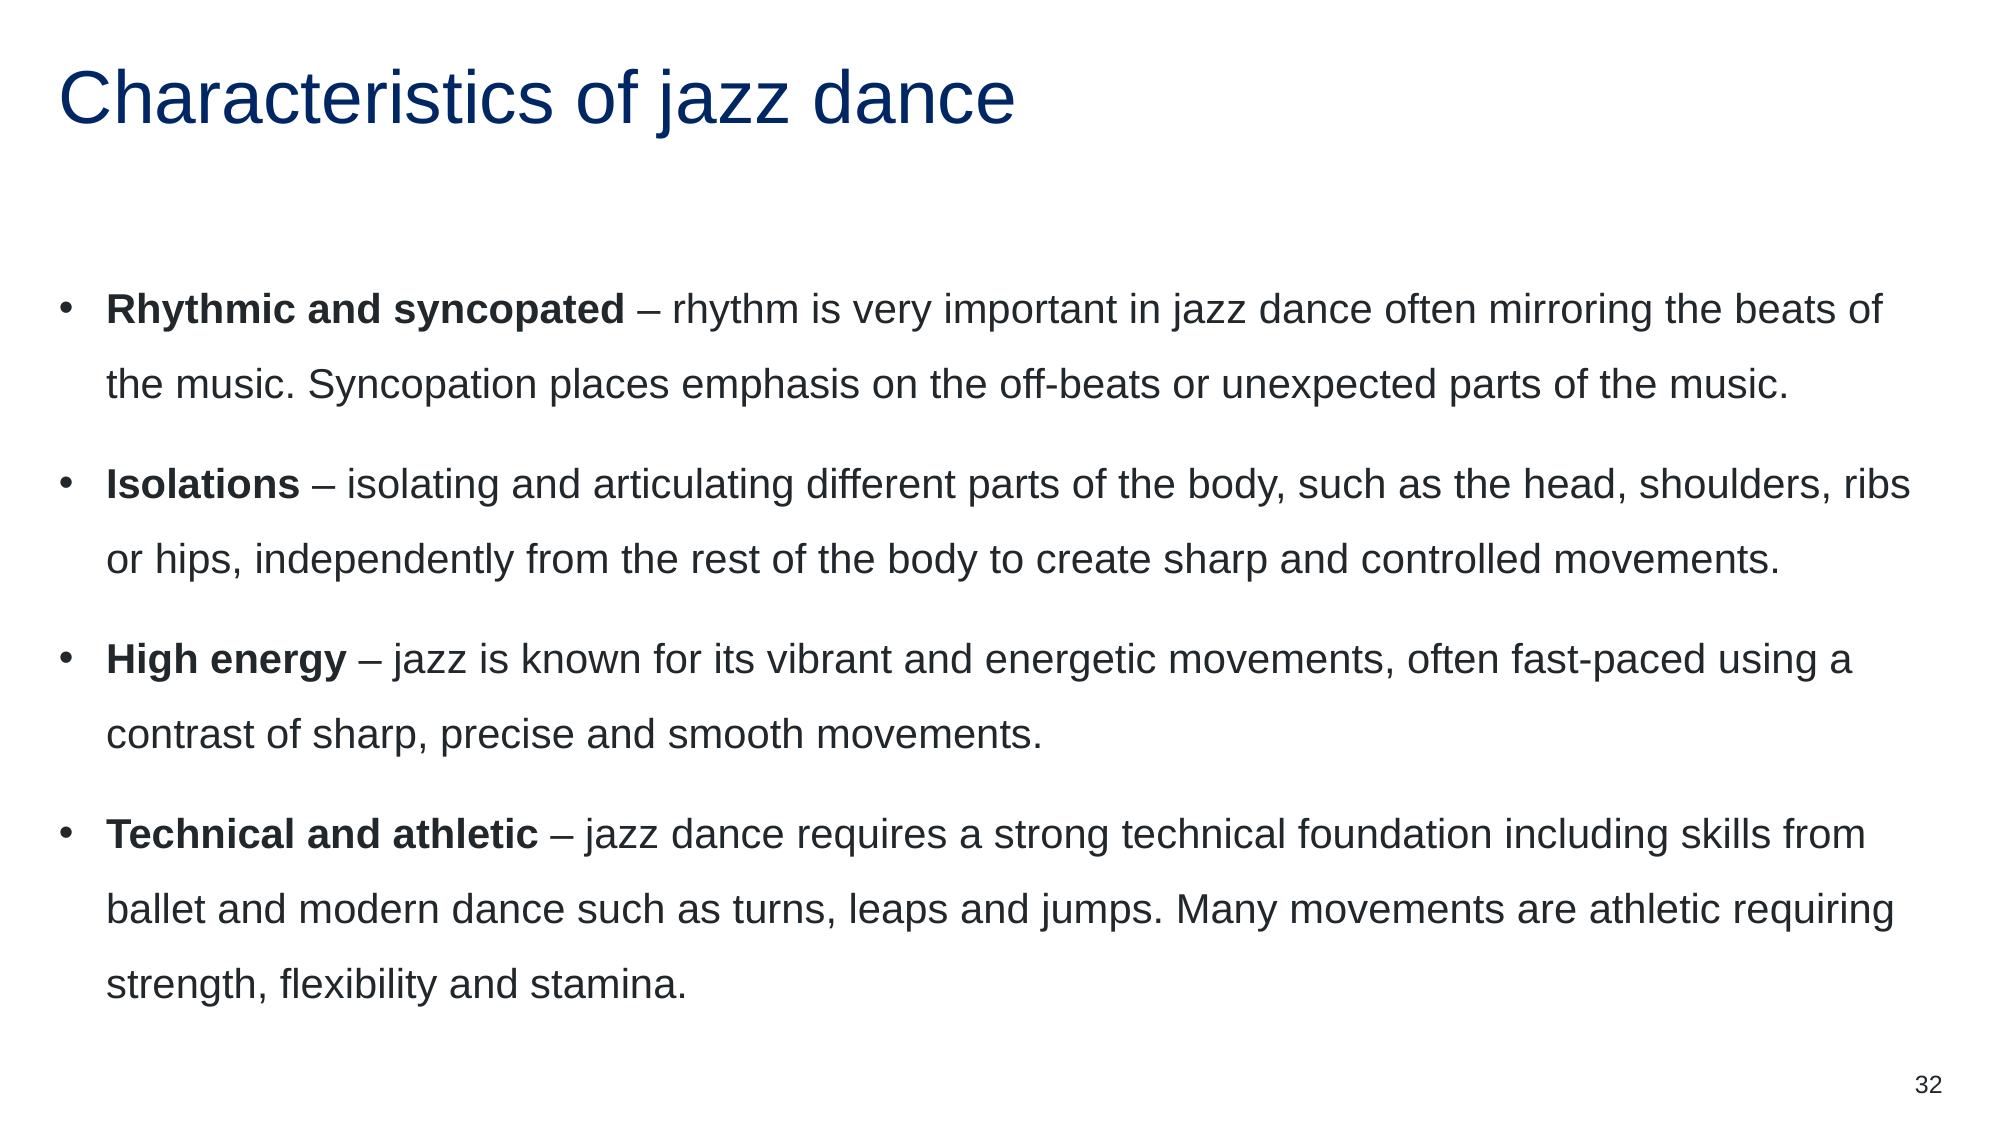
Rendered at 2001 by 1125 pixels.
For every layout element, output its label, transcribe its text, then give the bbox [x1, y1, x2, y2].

list Rhythmic and syncopated – rhythm is very important in jazz dance often mirroring the beats of the music. Syncopation places emphasis on the off-beats or unexpected parts of the music. Isolations – isolating and articulating different parts of the body, such as the head, shoulders, ribs or hips, independently from the rest of the body to create sharp and controlled movements. High energy – jazz is known for its vibrant and energetic movements, often fast-paced using a contrast of sharp, precise and smooth movements. Technical and athletic – jazz dance requires a strong technical foundation including skills from ballet and modern dance such as turns, leaps and jumps. Many movements are athletic requiring strength, flexibility and stamina. [59, 257, 1943, 1046]
slide_number 32 [1824, 1068, 1943, 1099]
title Characteristics of jazz dance [59, 59, 1943, 149]
